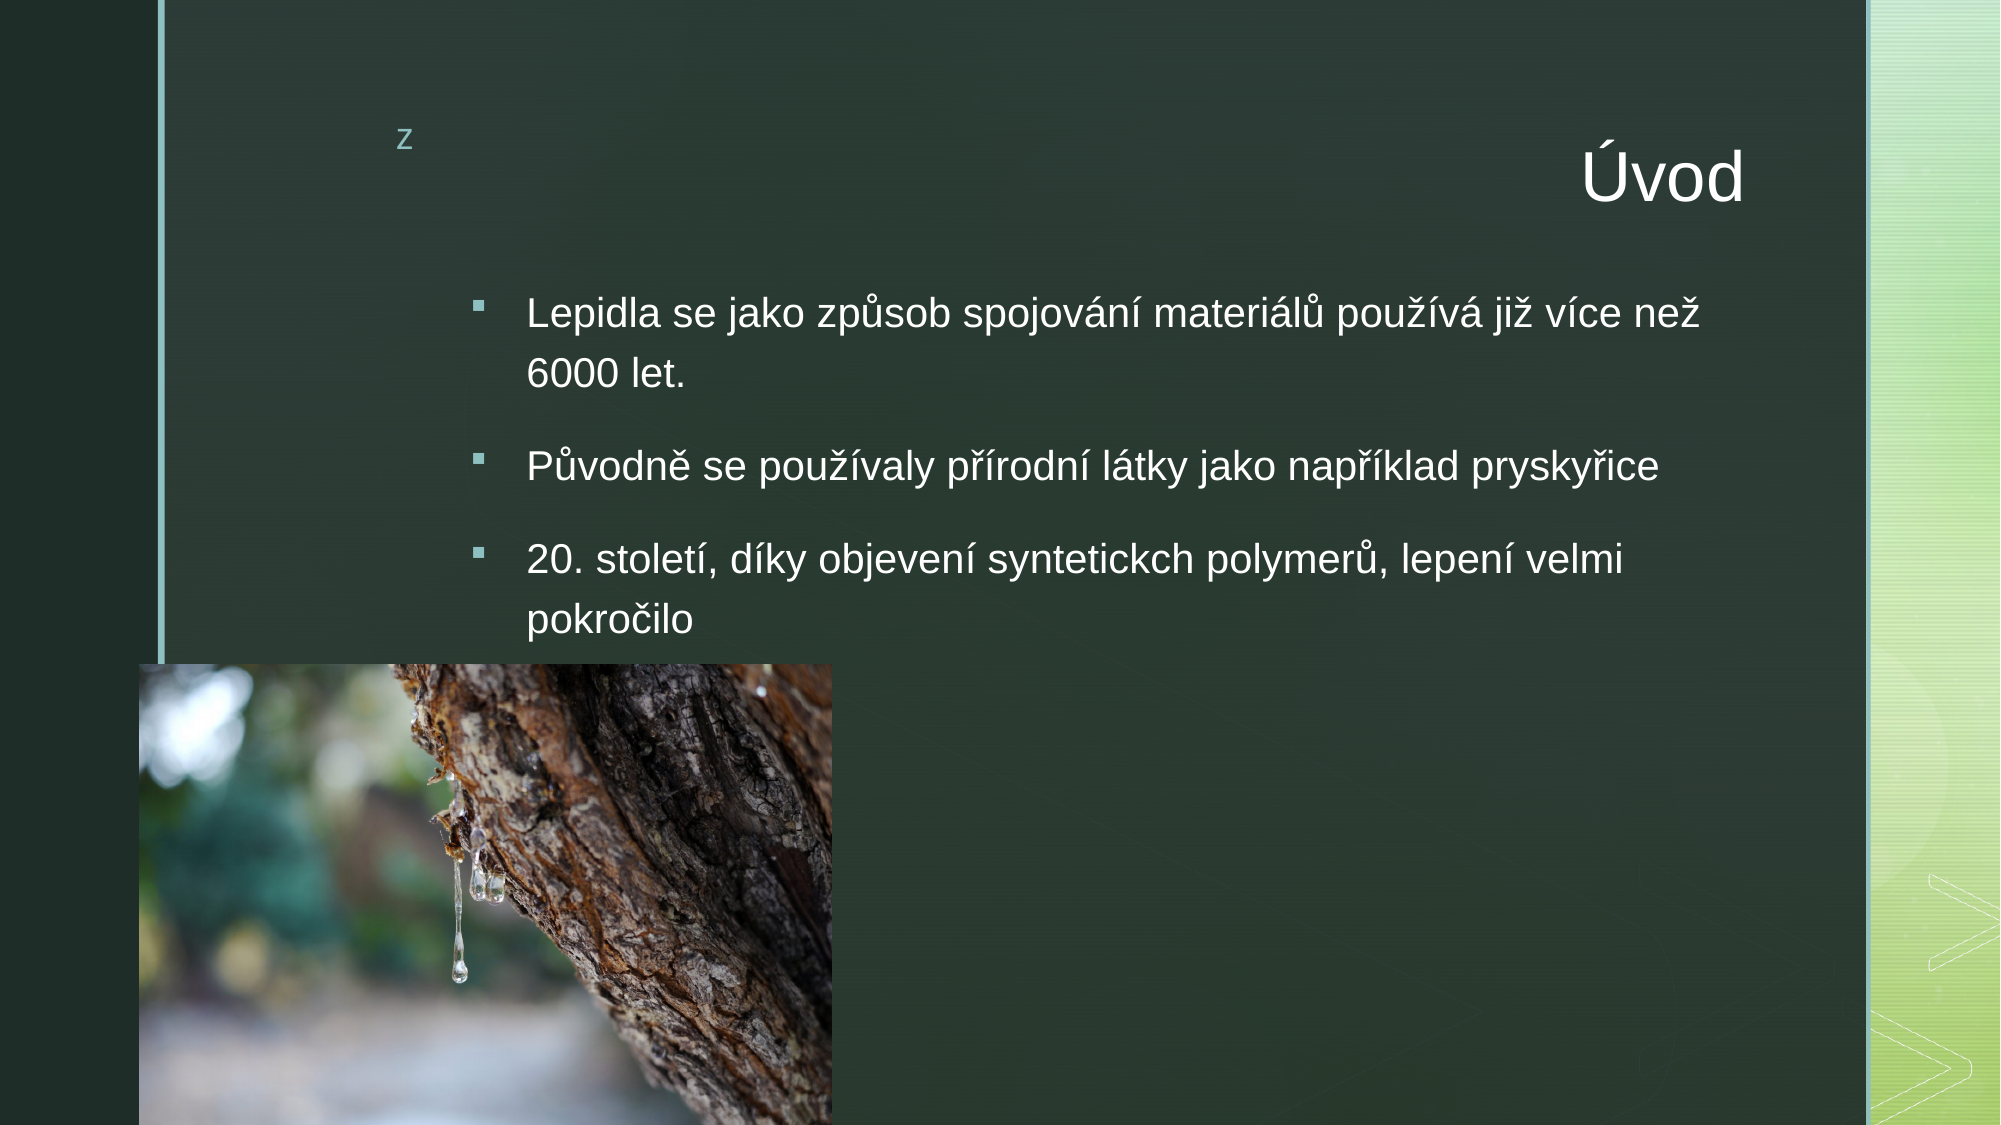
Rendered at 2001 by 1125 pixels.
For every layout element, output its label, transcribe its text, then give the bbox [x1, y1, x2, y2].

list Lepidla se jako způsob spojování materiálů používá již více než 6000 let. Původně se používaly přírodní látky jako například pryskyřice 20. století, díky objevení syntetickch polymerů, lepení velmi pokročilo [454, 224, 1734, 881]
picture [139, 664, 832, 1125]
title Úvod [454, 132, 1761, 310]
picture [1871, 0, 2001, 1125]
